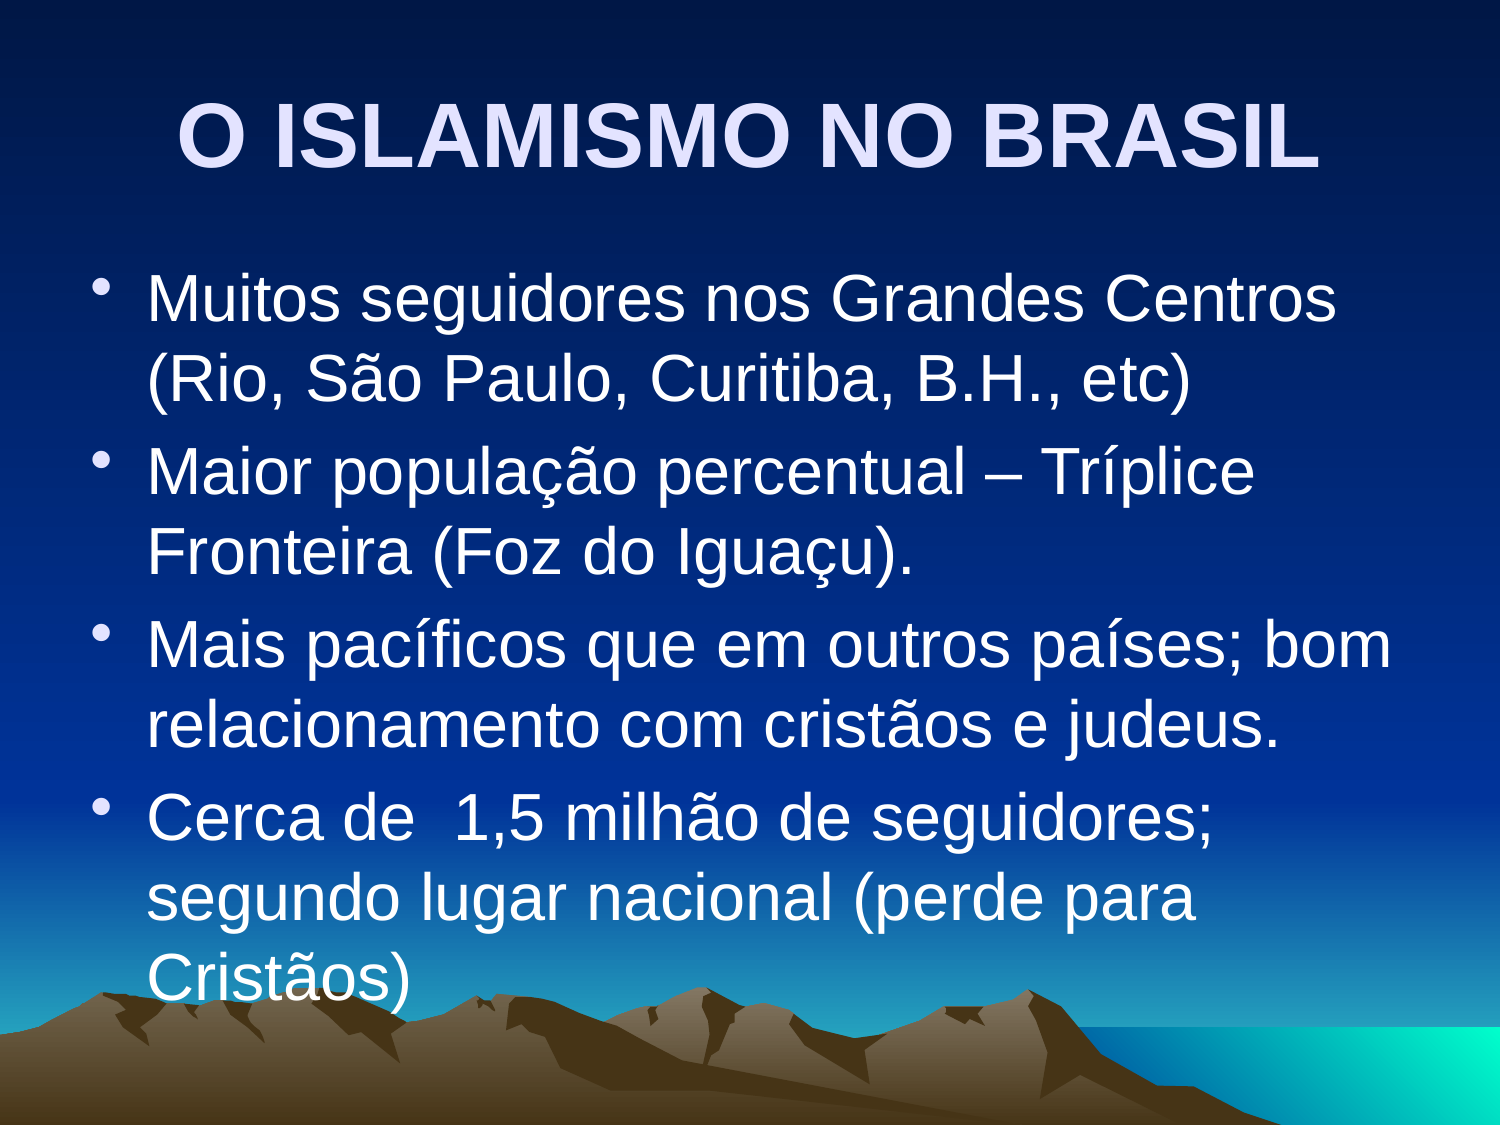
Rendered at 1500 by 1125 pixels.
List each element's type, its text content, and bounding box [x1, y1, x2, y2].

list Muitos seguidores nos Grandes Centros (Rio, São Paulo, Curitiba, B.H., etc) Maior população percentual – Tríplice Fronteira (Foz do Iguaçu). Mais pacíficos que em outros países; bom relacionamento com cristãos e judeus. Cerca de 1,5 milhão de seguidores; segundo lugar nacional (perde para Cristãos) [74, 246, 1426, 1036]
title O ISLAMISMO NO BRASIL [74, 37, 1426, 226]
